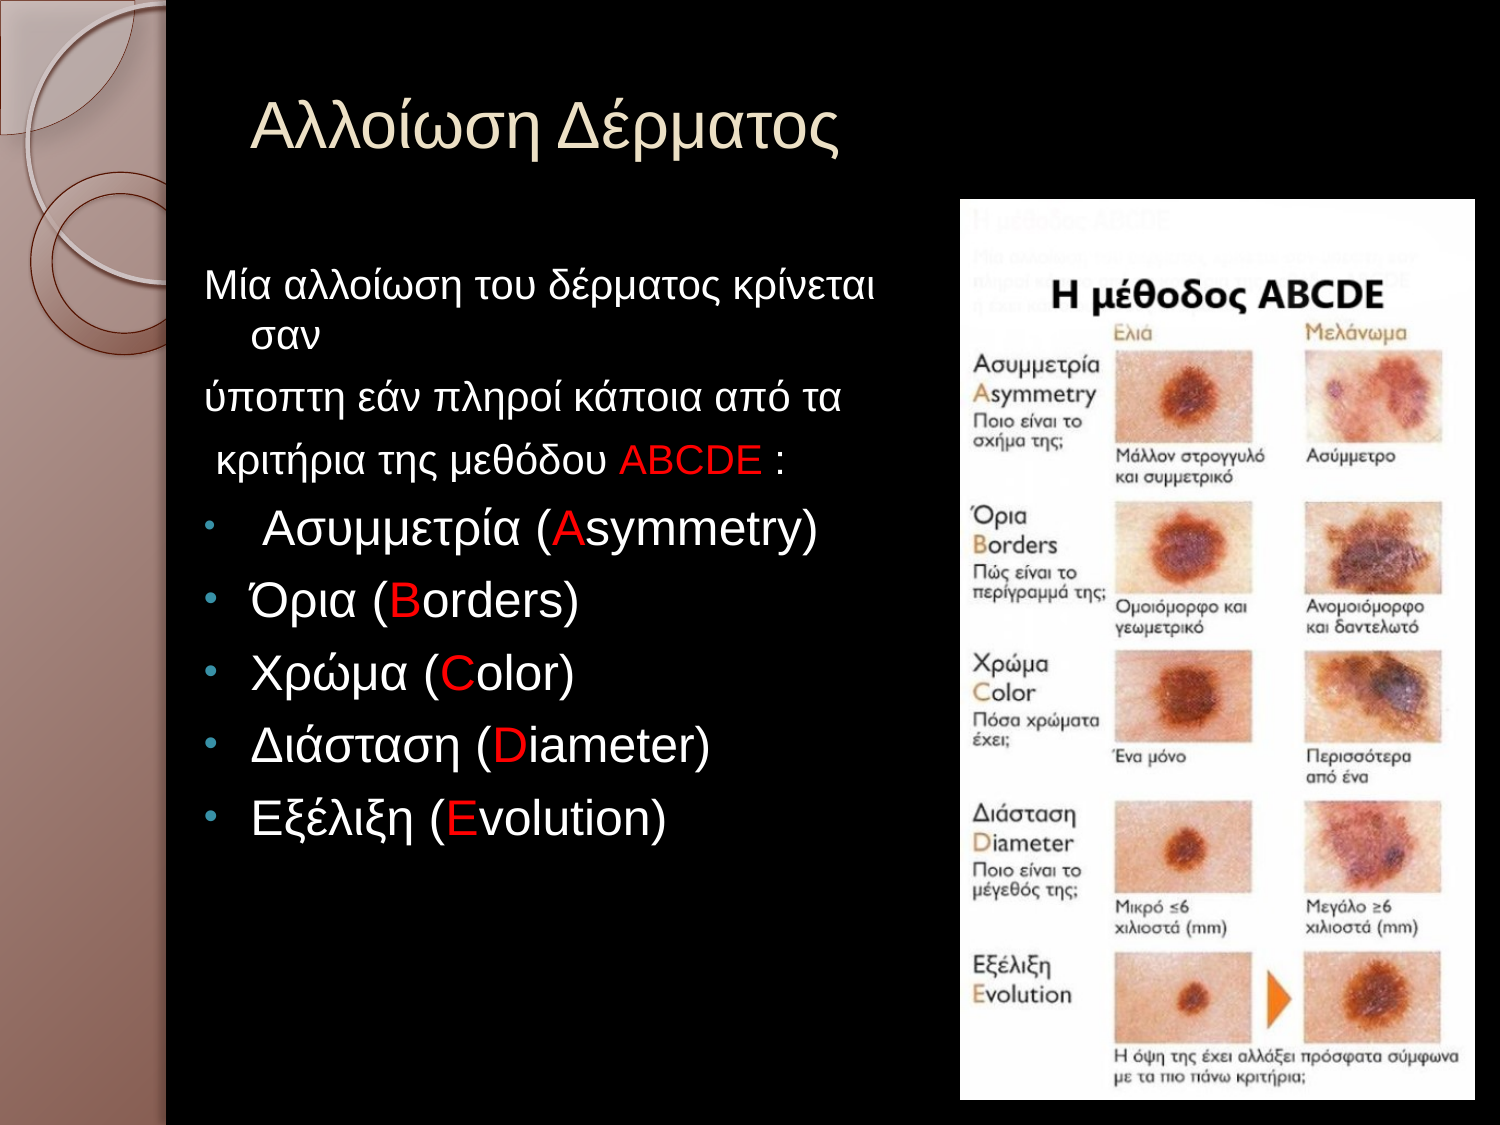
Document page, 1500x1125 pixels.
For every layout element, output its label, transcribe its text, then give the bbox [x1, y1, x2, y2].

title Αλλοίωση Δέρματος [235, 45, 1466, 200]
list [960, 198, 1475, 1100]
list Μία αλλοίωση του δέρματος κρίνεται σαν ύποπτη εάν πληροί κάποια από τα κριτήρια της μεθόδου ABCDE : Ασυμμετρία (Asymmetry) Όρια (Borders) Χρώμα (Color) Διάσταση (Diameter) Εξέλιξη (Evolution) [175, 249, 960, 1015]
